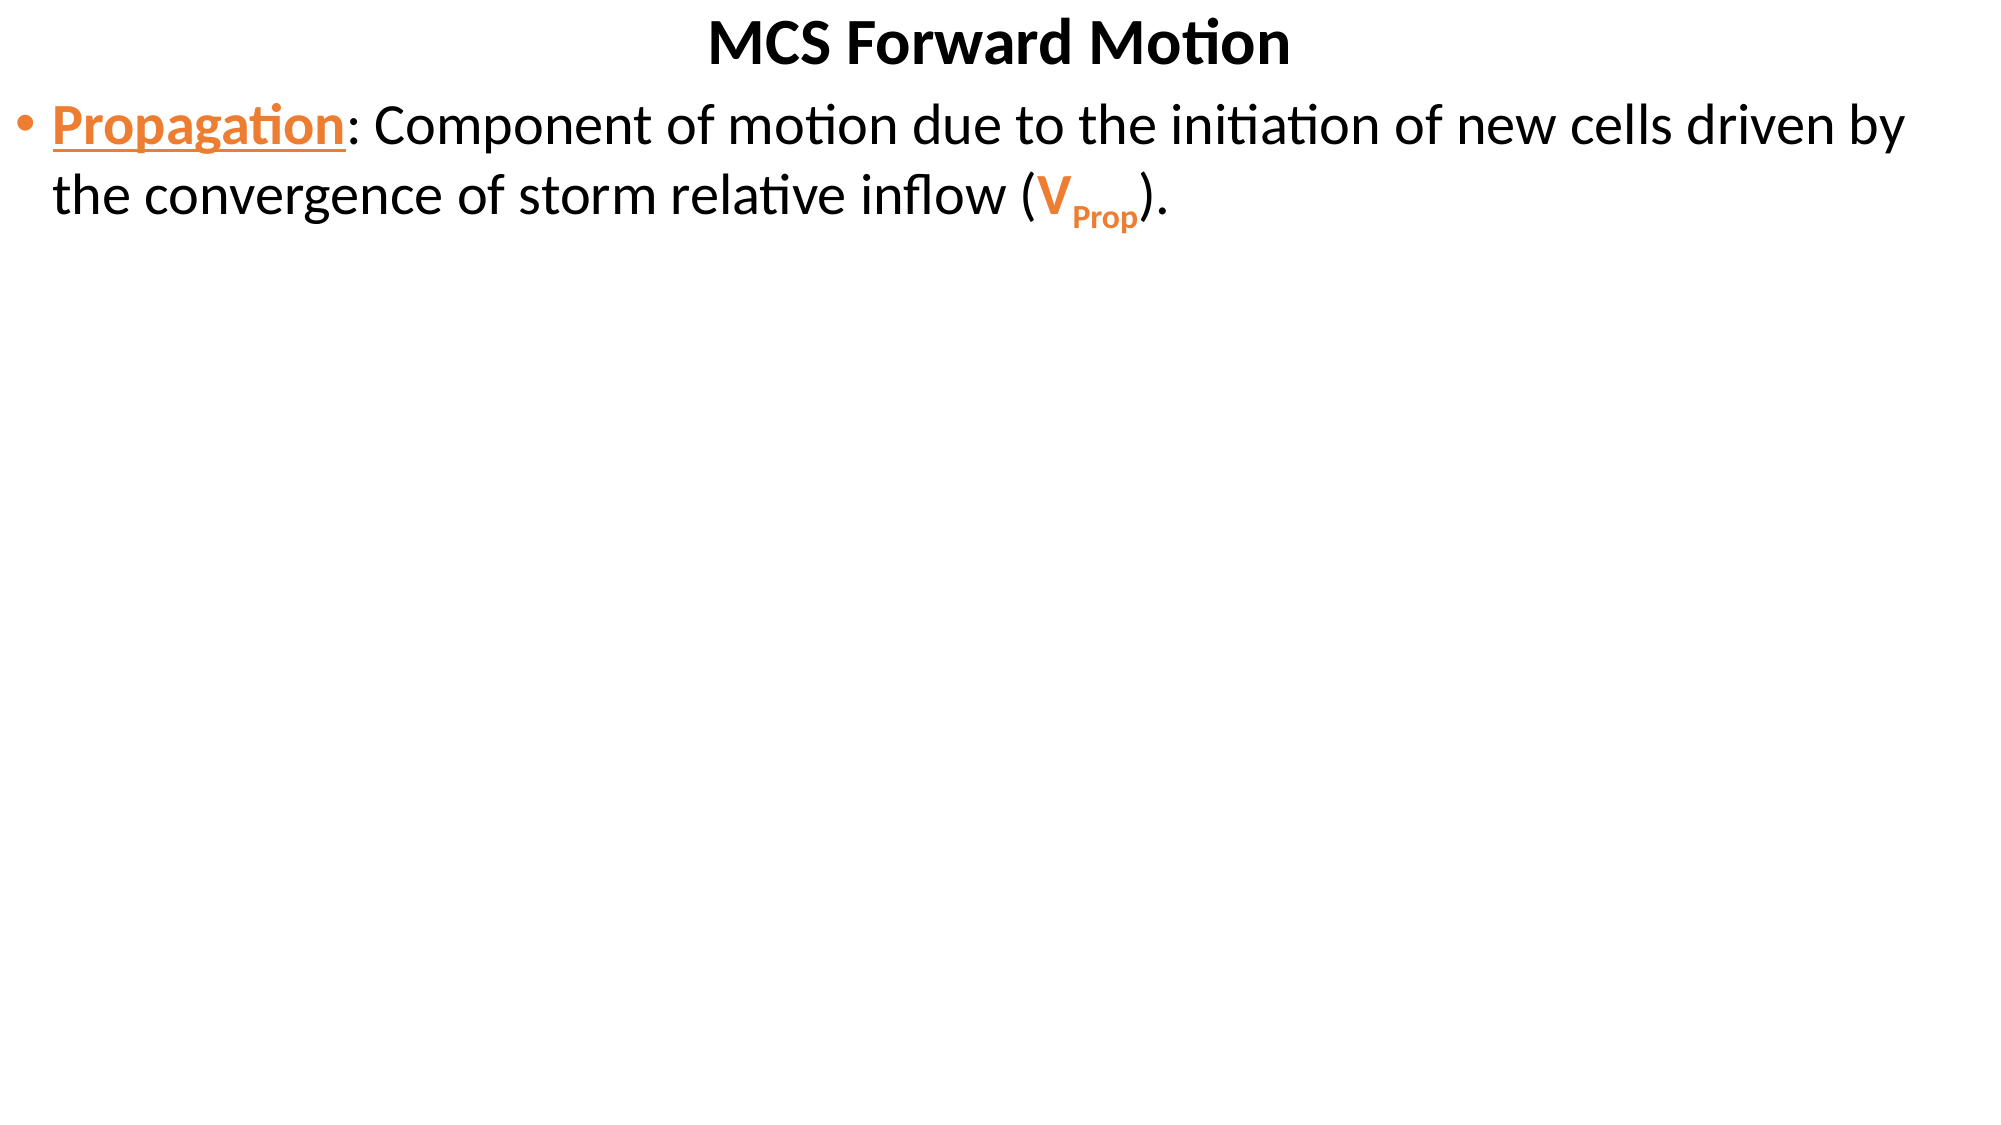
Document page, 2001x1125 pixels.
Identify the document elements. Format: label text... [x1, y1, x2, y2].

title MCS Forward Motion [137, 0, 1863, 86]
list Propagation: Component of motion due to the initiation of new cells driven by the convergence of storm relative inflow (VProp). [0, 86, 2000, 801]
